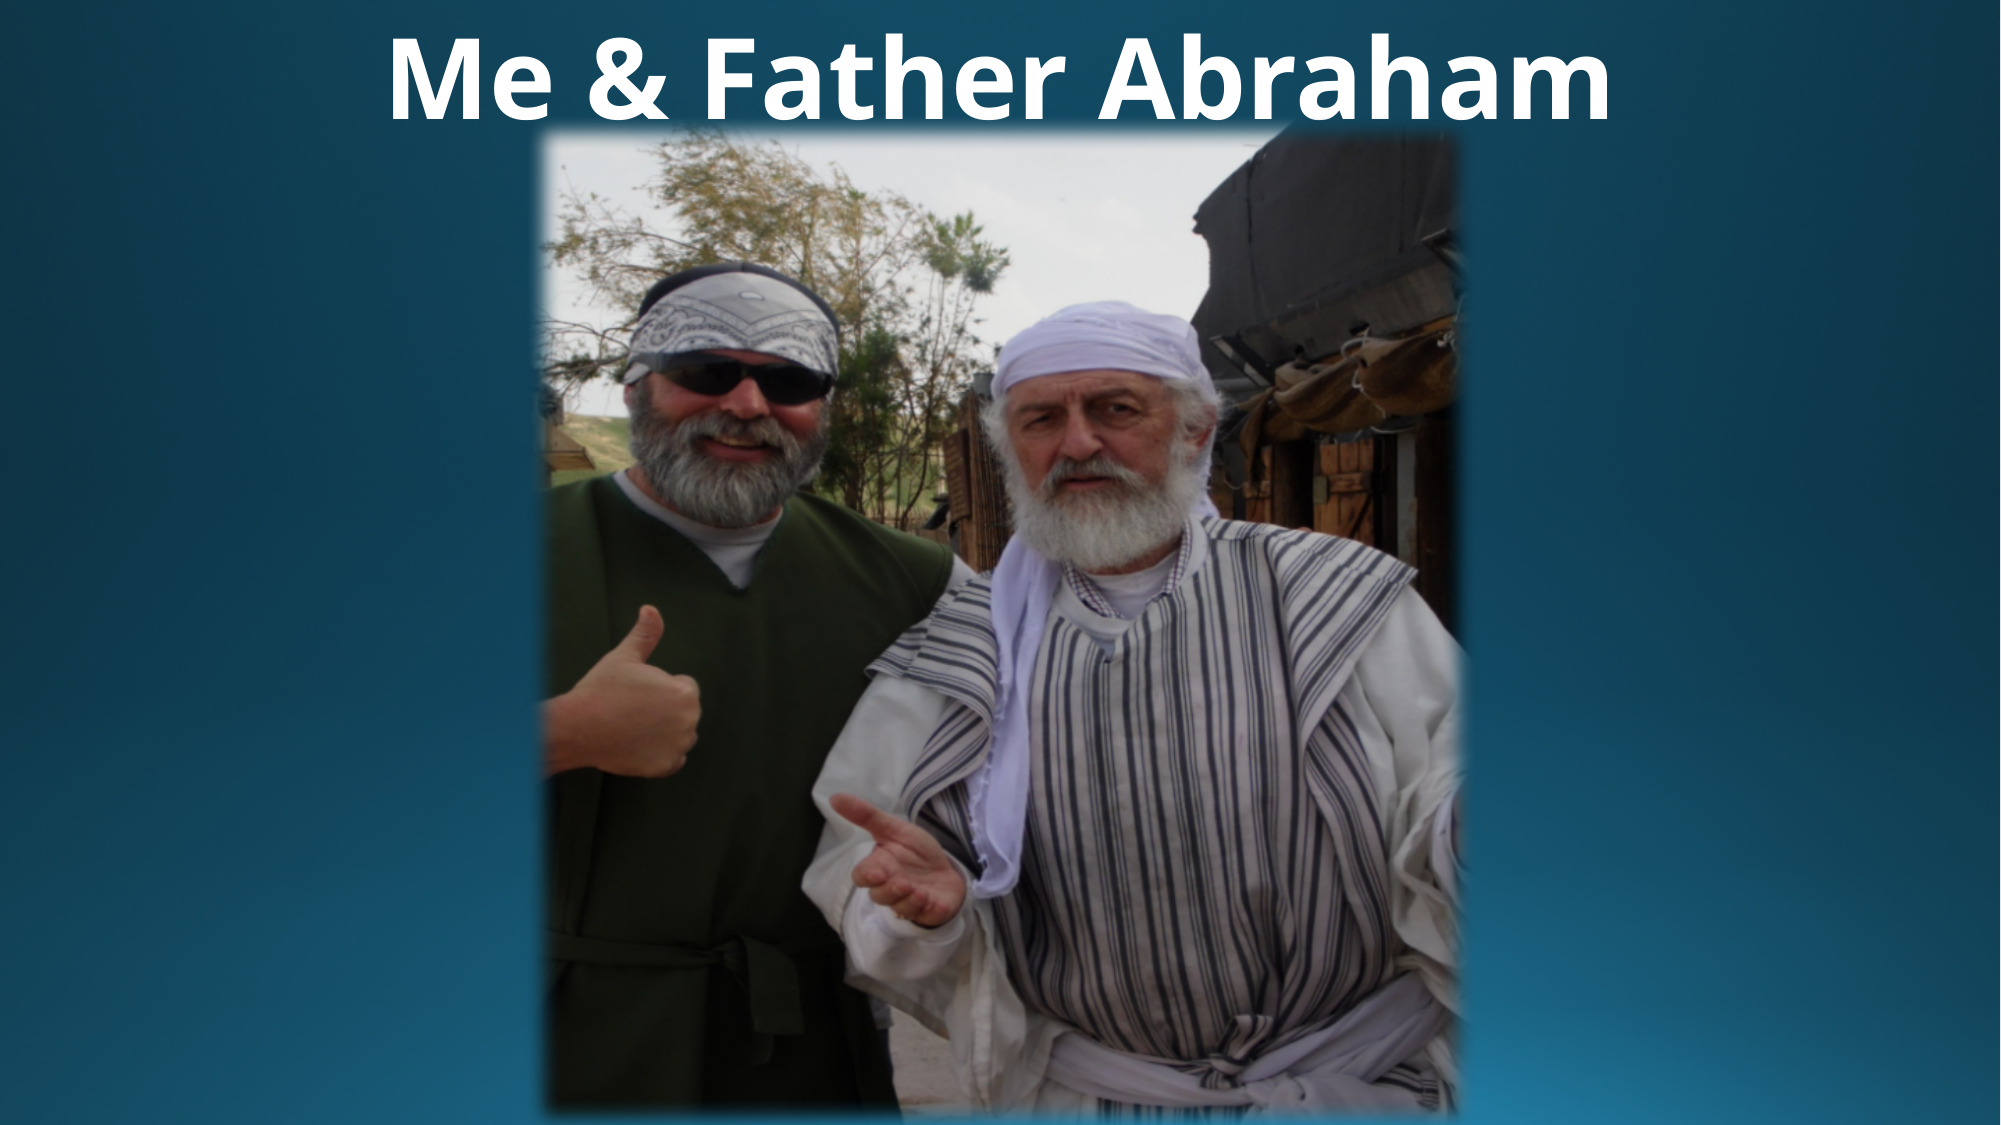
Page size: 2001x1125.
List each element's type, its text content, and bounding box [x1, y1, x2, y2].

title Me & Father Abraham [137, 0, 1863, 166]
picture [0, 0, 2001, 1125]
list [492, 149, 1510, 1100]
picture [557, 145, 1446, 149]
